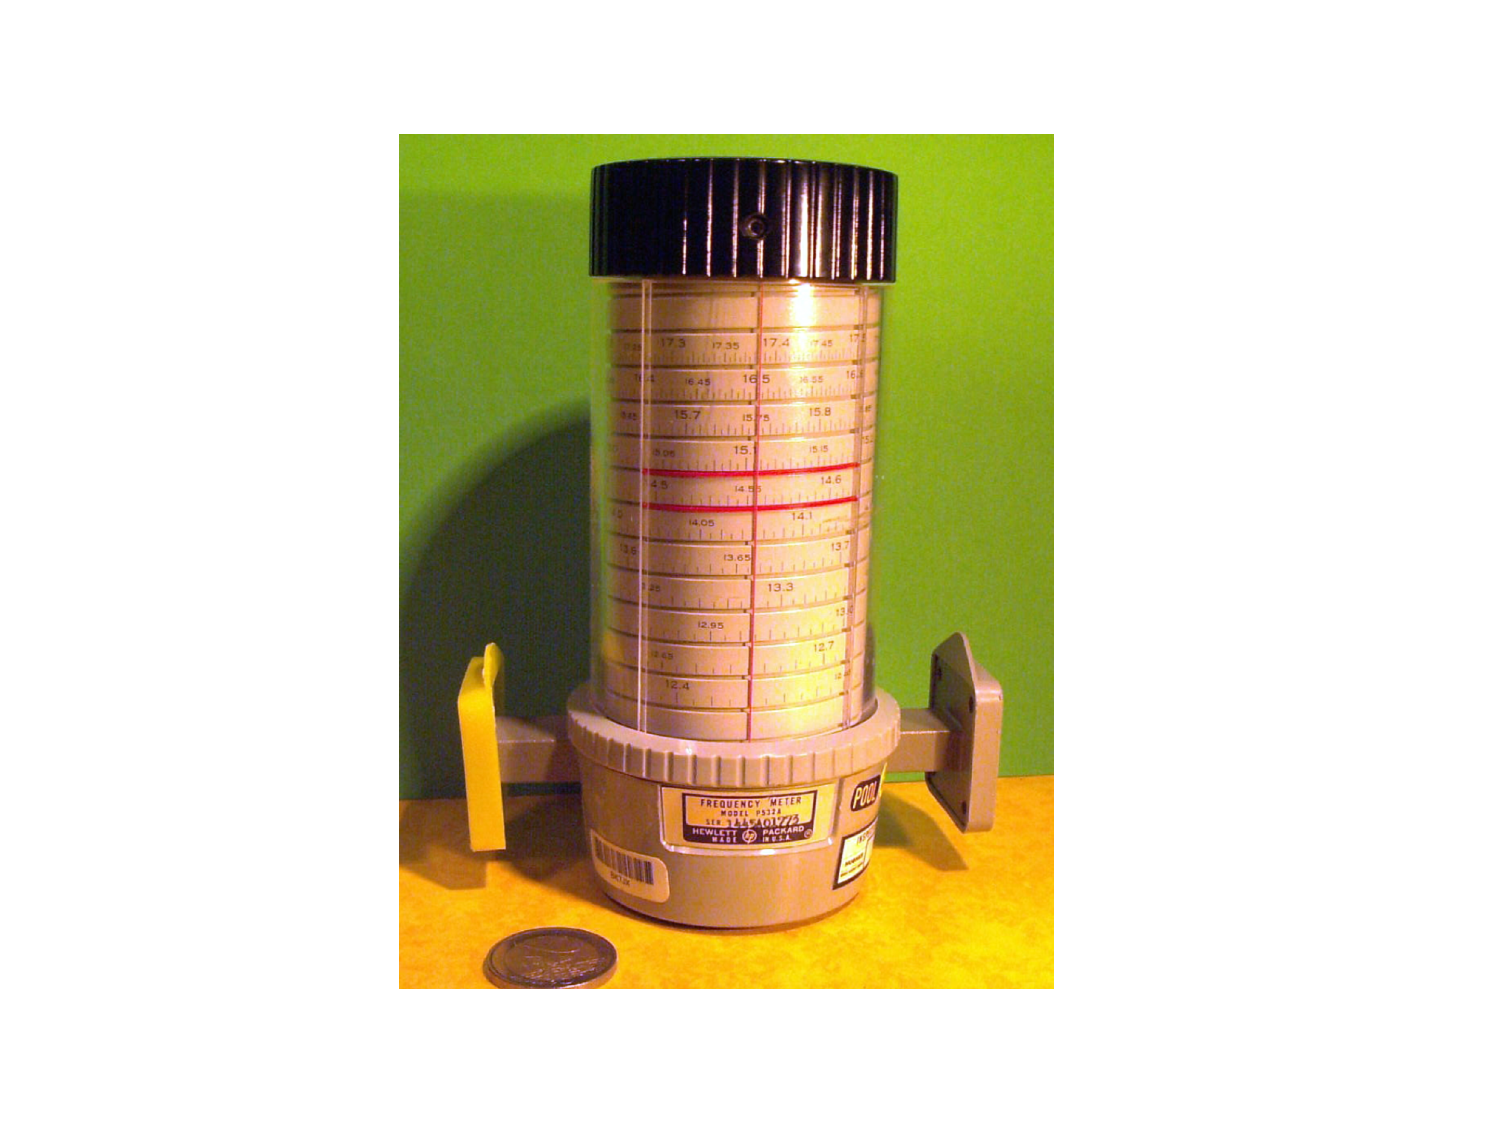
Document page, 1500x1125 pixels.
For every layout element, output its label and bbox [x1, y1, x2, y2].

picture [399, 134, 1056, 989]
